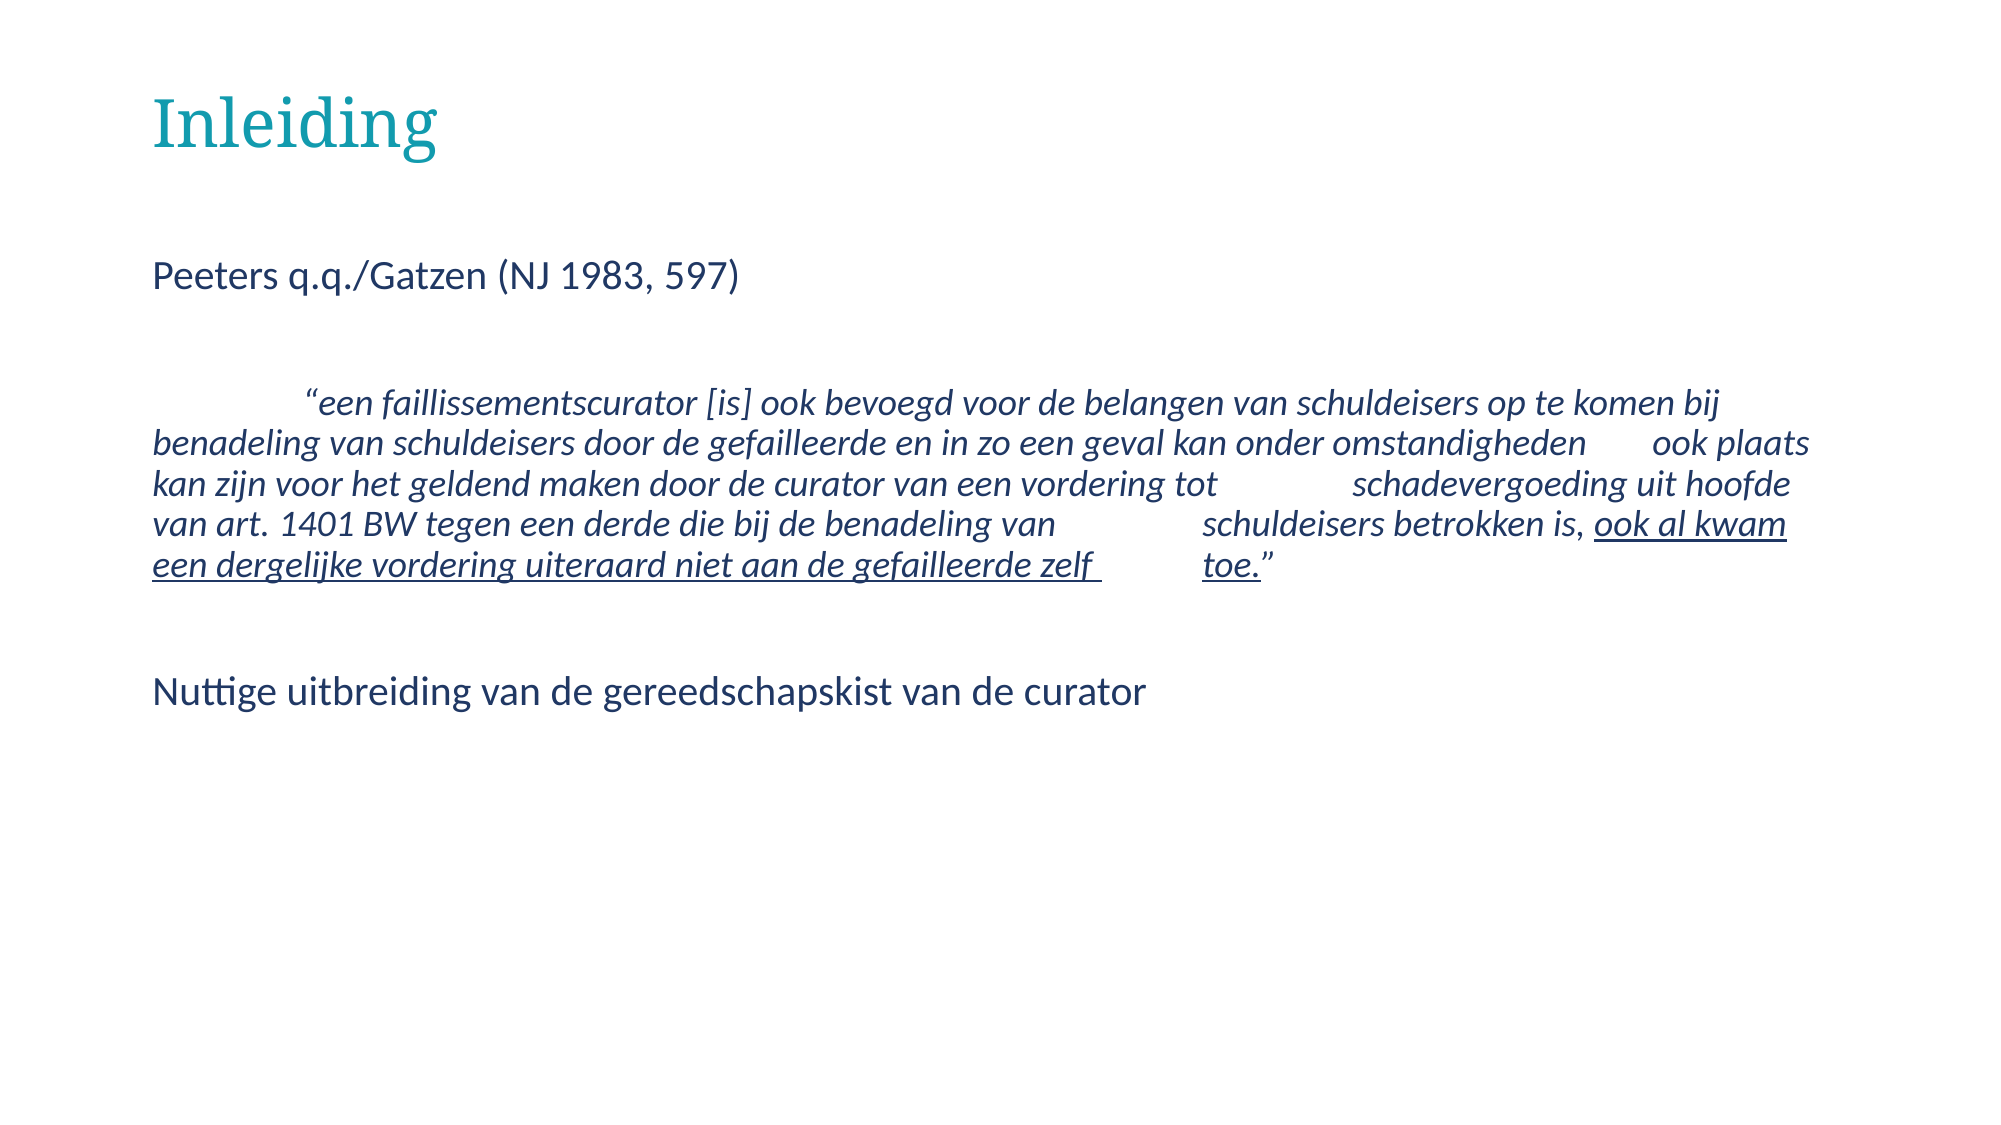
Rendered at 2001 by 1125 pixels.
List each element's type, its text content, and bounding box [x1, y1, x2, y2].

list Peeters q.q./Gatzen (NJ 1983, 597) “een faillissementscurator [is] ook bevoegd voor de belangen van schuldeisers op te komen bij benadeling van schuldeisers door de gefailleerde en in zo een geval kan onder omstandigheden ook plaats kan zijn voor het geldend maken door de curator van een vordering tot schadevergoeding uit hoofde van art. 1401 BW tegen een derde die bij de benadeling van schuldeisers betrokken is, ook al kwam een dergelijke vordering uiteraard niet aan de gefailleerde zelf toe.” Nuttige uitbreiding van de gereedschapskist van de curator [137, 246, 1863, 1014]
title Inleiding [137, 59, 1863, 192]
